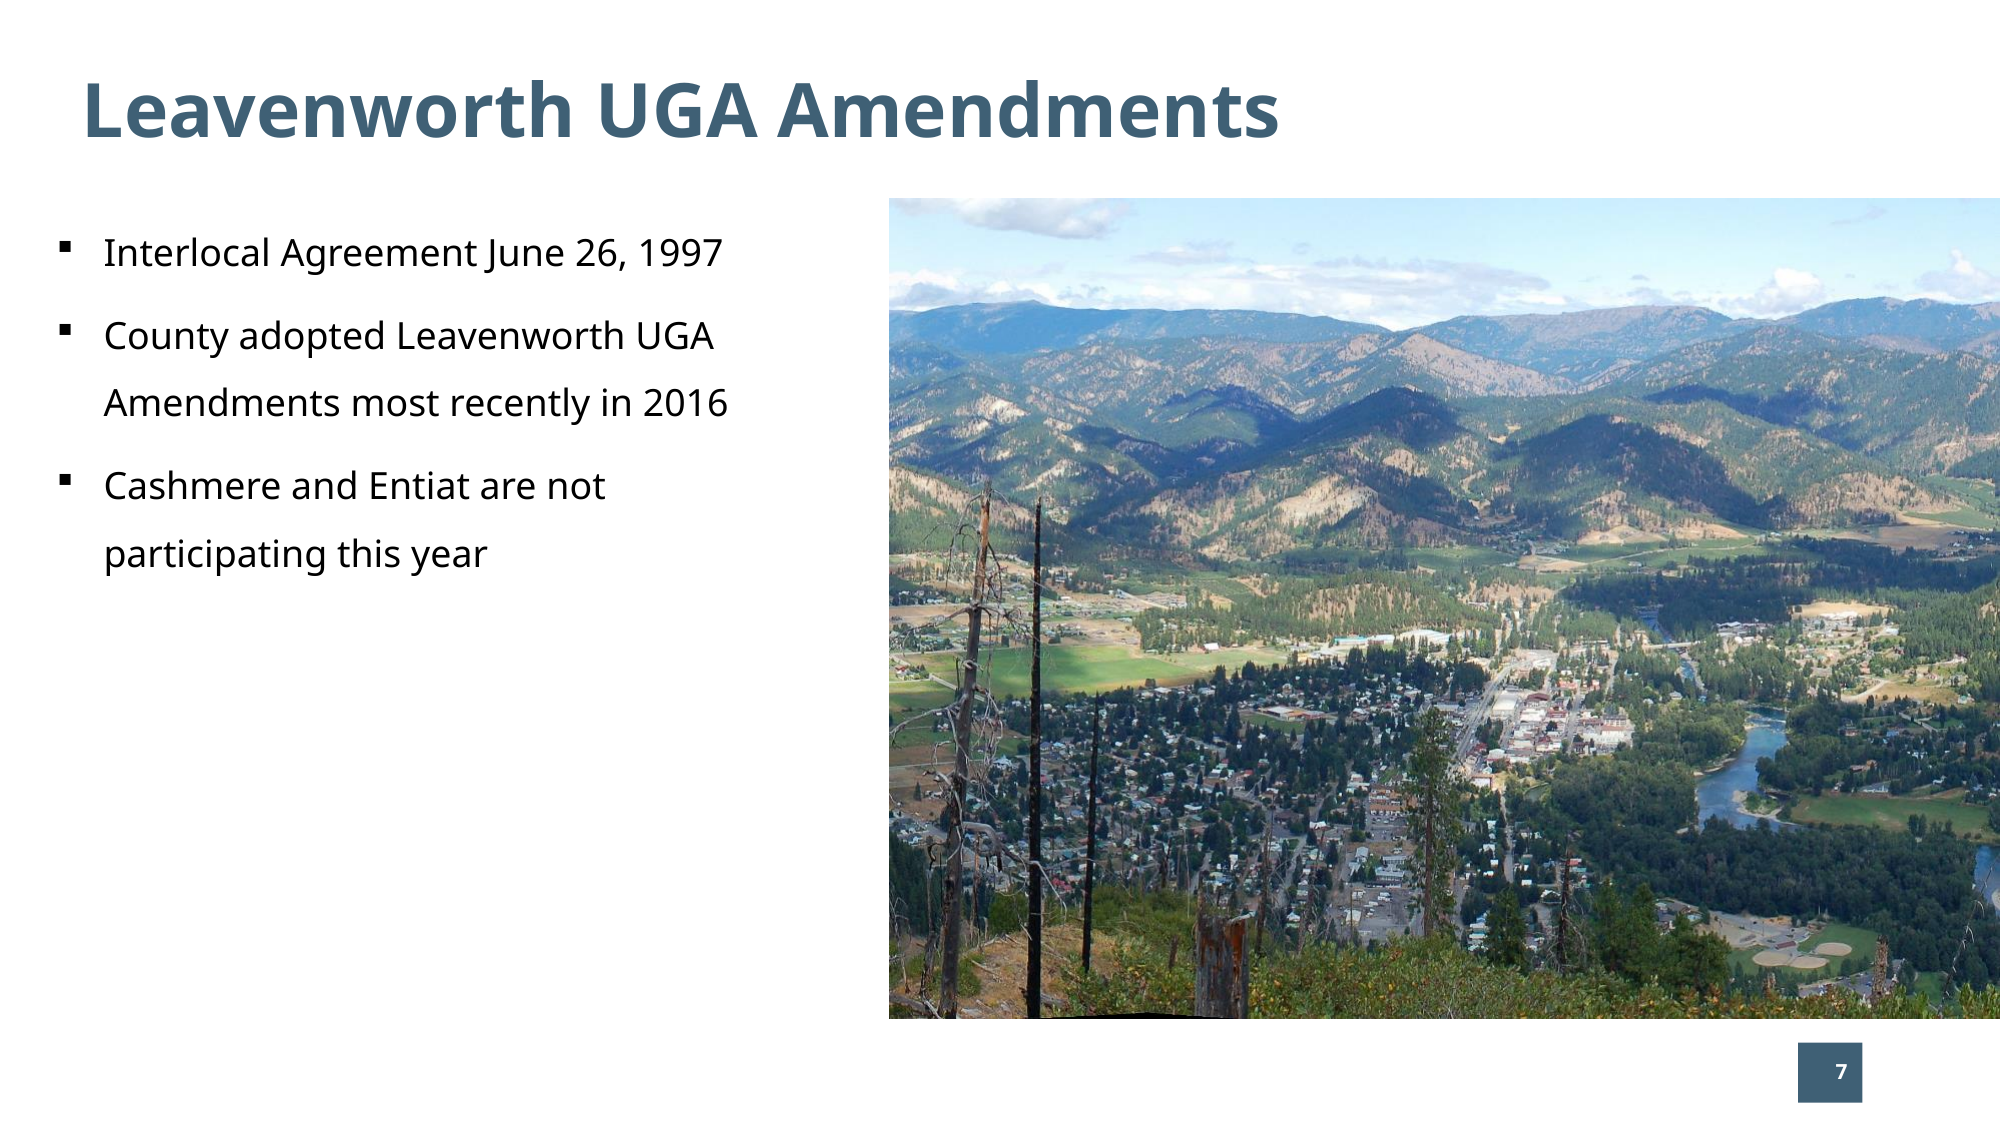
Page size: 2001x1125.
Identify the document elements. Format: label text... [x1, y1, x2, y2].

slide_number 7 [1798, 1042, 1863, 1103]
list Interlocal Agreement June 26, 1997 County adopted Leavenworth UGA Amendments most recently in 2016 Cashmere and Entiat are not participating this year [41, 198, 847, 1060]
picture [889, 198, 2000, 1020]
title Leavenworth UGA Amendments [66, 59, 1444, 167]
